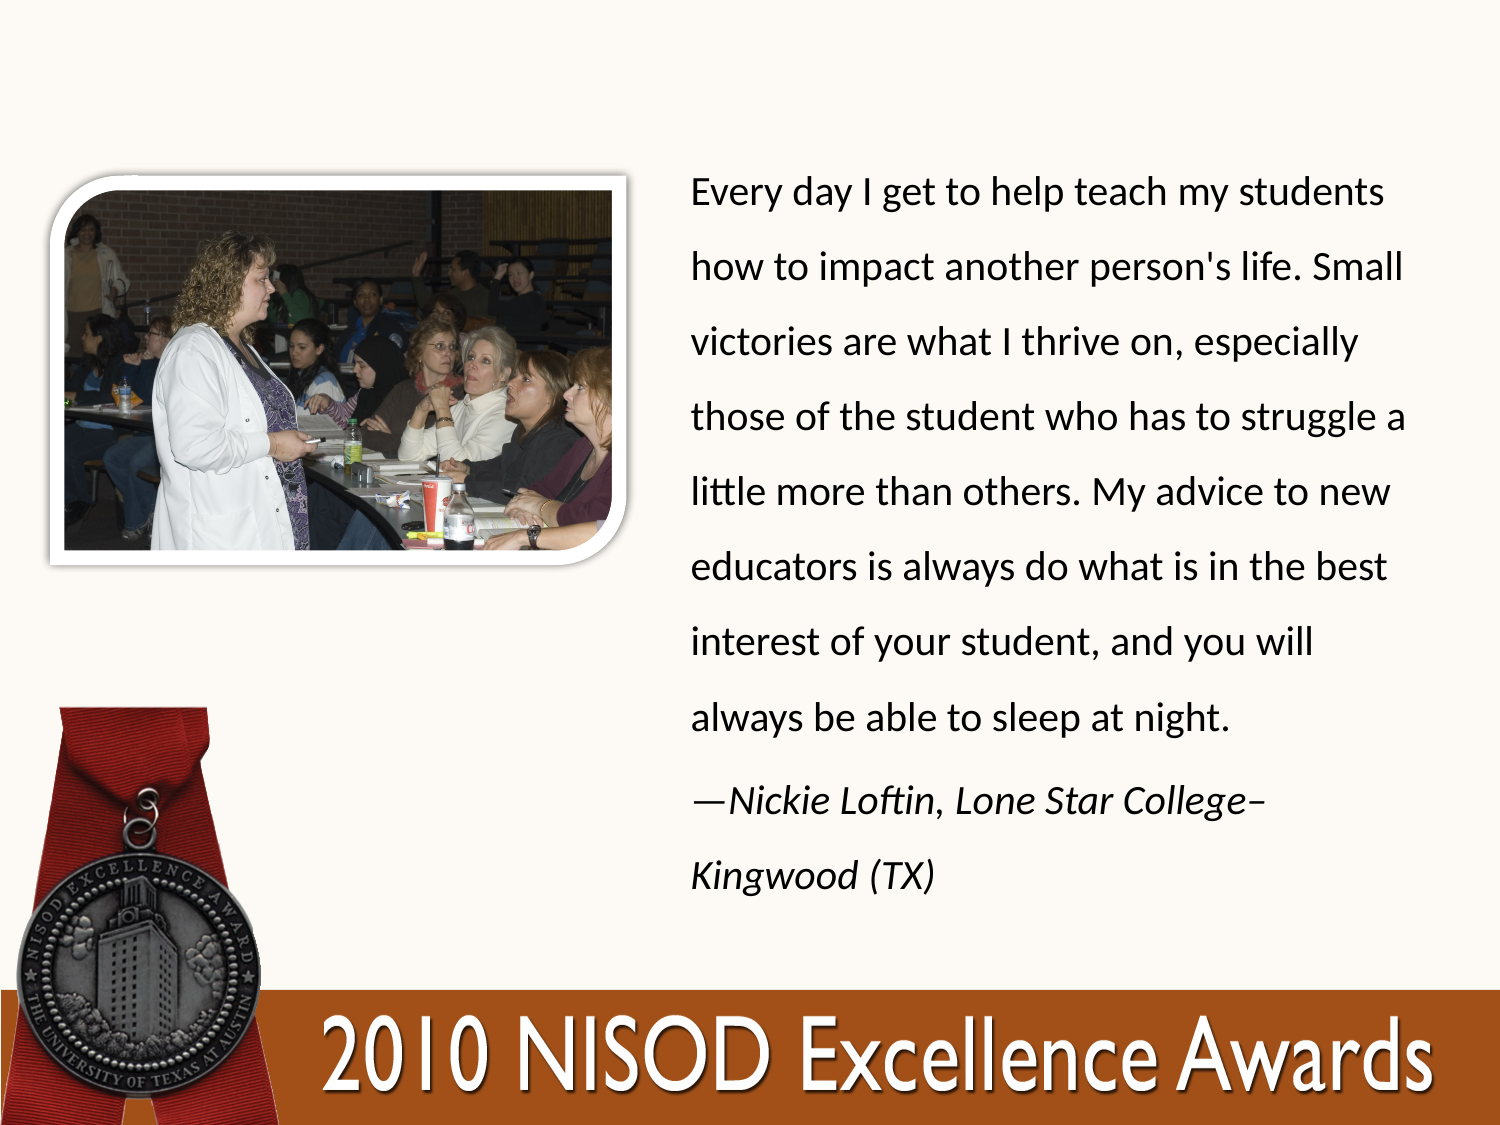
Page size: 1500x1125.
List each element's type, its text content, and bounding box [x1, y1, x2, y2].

picture [0, 0, 1500, 1125]
list Every day I get to help teach my students how to impact another person's life. Small victories are what I thrive on, especially those of the student who has to struggle a little more than others. My advice to new educators is always do what is in the best interest of your student, and you will always be able to sleep at night. —Nickie Loftin, Lone Star College–Kingwood (TX) [675, 130, 1447, 915]
